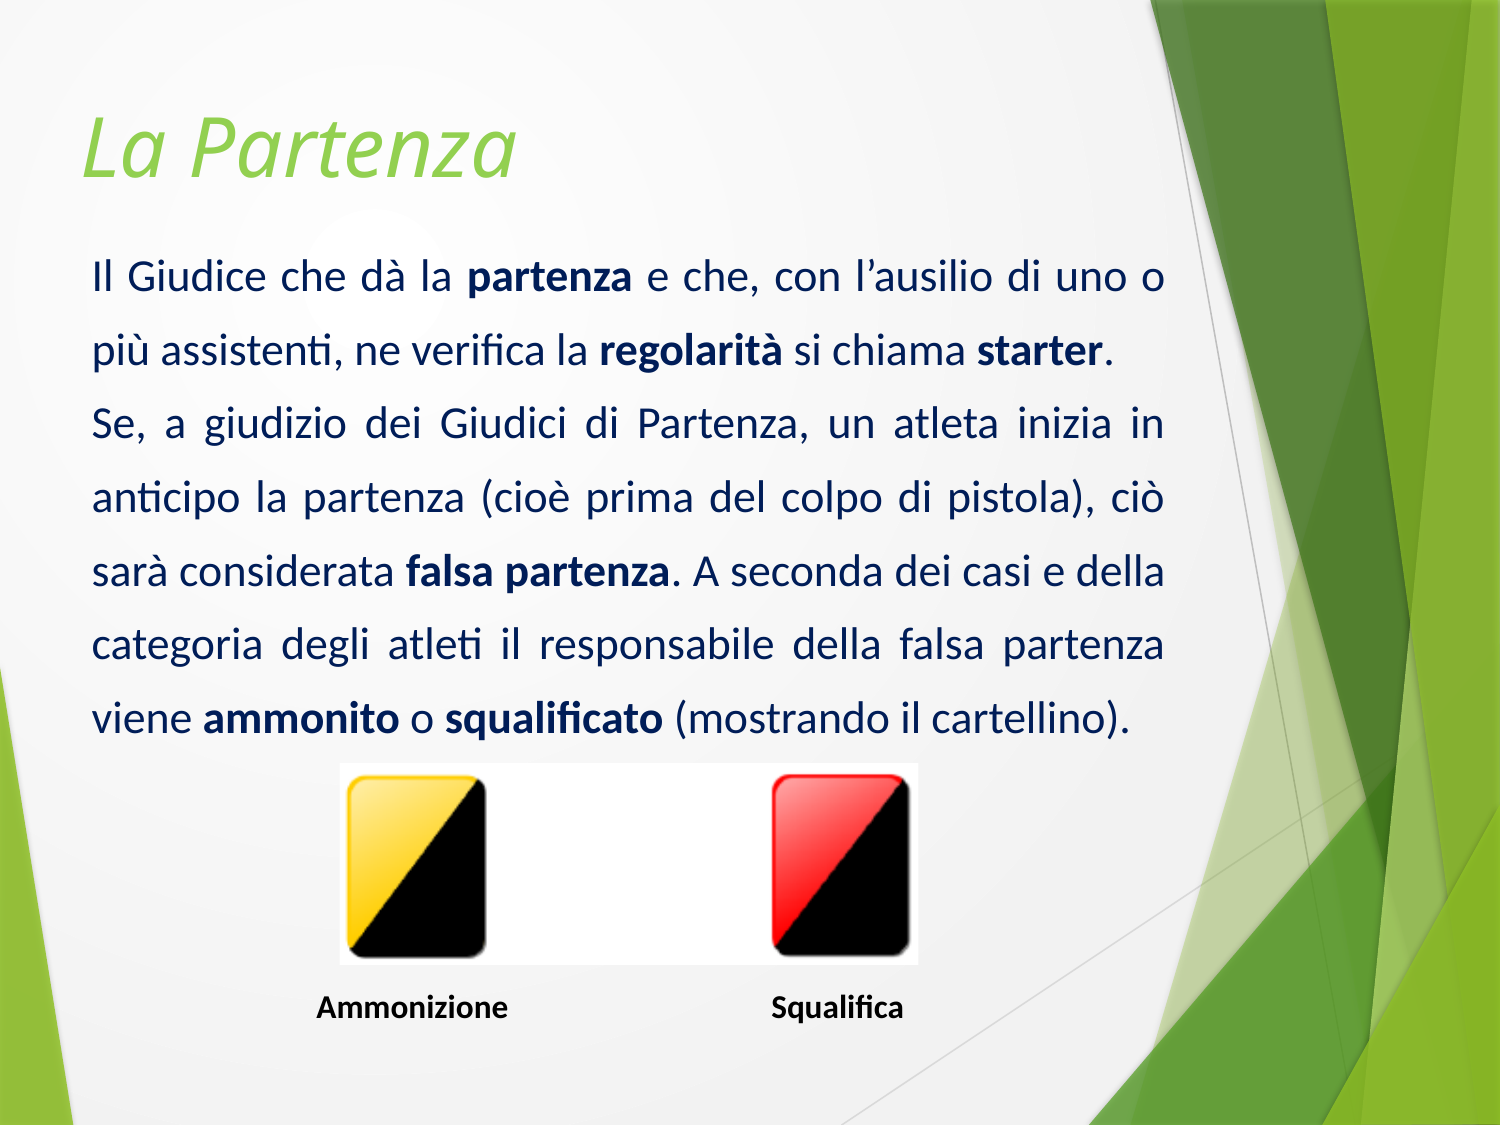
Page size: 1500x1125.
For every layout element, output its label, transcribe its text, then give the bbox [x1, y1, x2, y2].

text_box Ammonizione [253, 964, 572, 1035]
text_box Il Giudice che dà la partenza e che, con l’ausilio di uno o più assistenti, ne verifica la regolarità si chiama starter. Se, a giudizio dei Giudici di Partenza, un atleta inizia in anticipo la partenza (cioè prima del colpo di pistola), ciò sarà considerata falsa partenza. A seconda dei casi e della categoria degli atleti il responsabile della falsa partenza viene ammonito o squalificato (mostrando il cartellino). [76, 219, 1182, 1035]
text_box Squalifica [679, 964, 997, 1035]
picture [339, 762, 919, 965]
text_box La Partenza [0, 37, 1182, 202]
